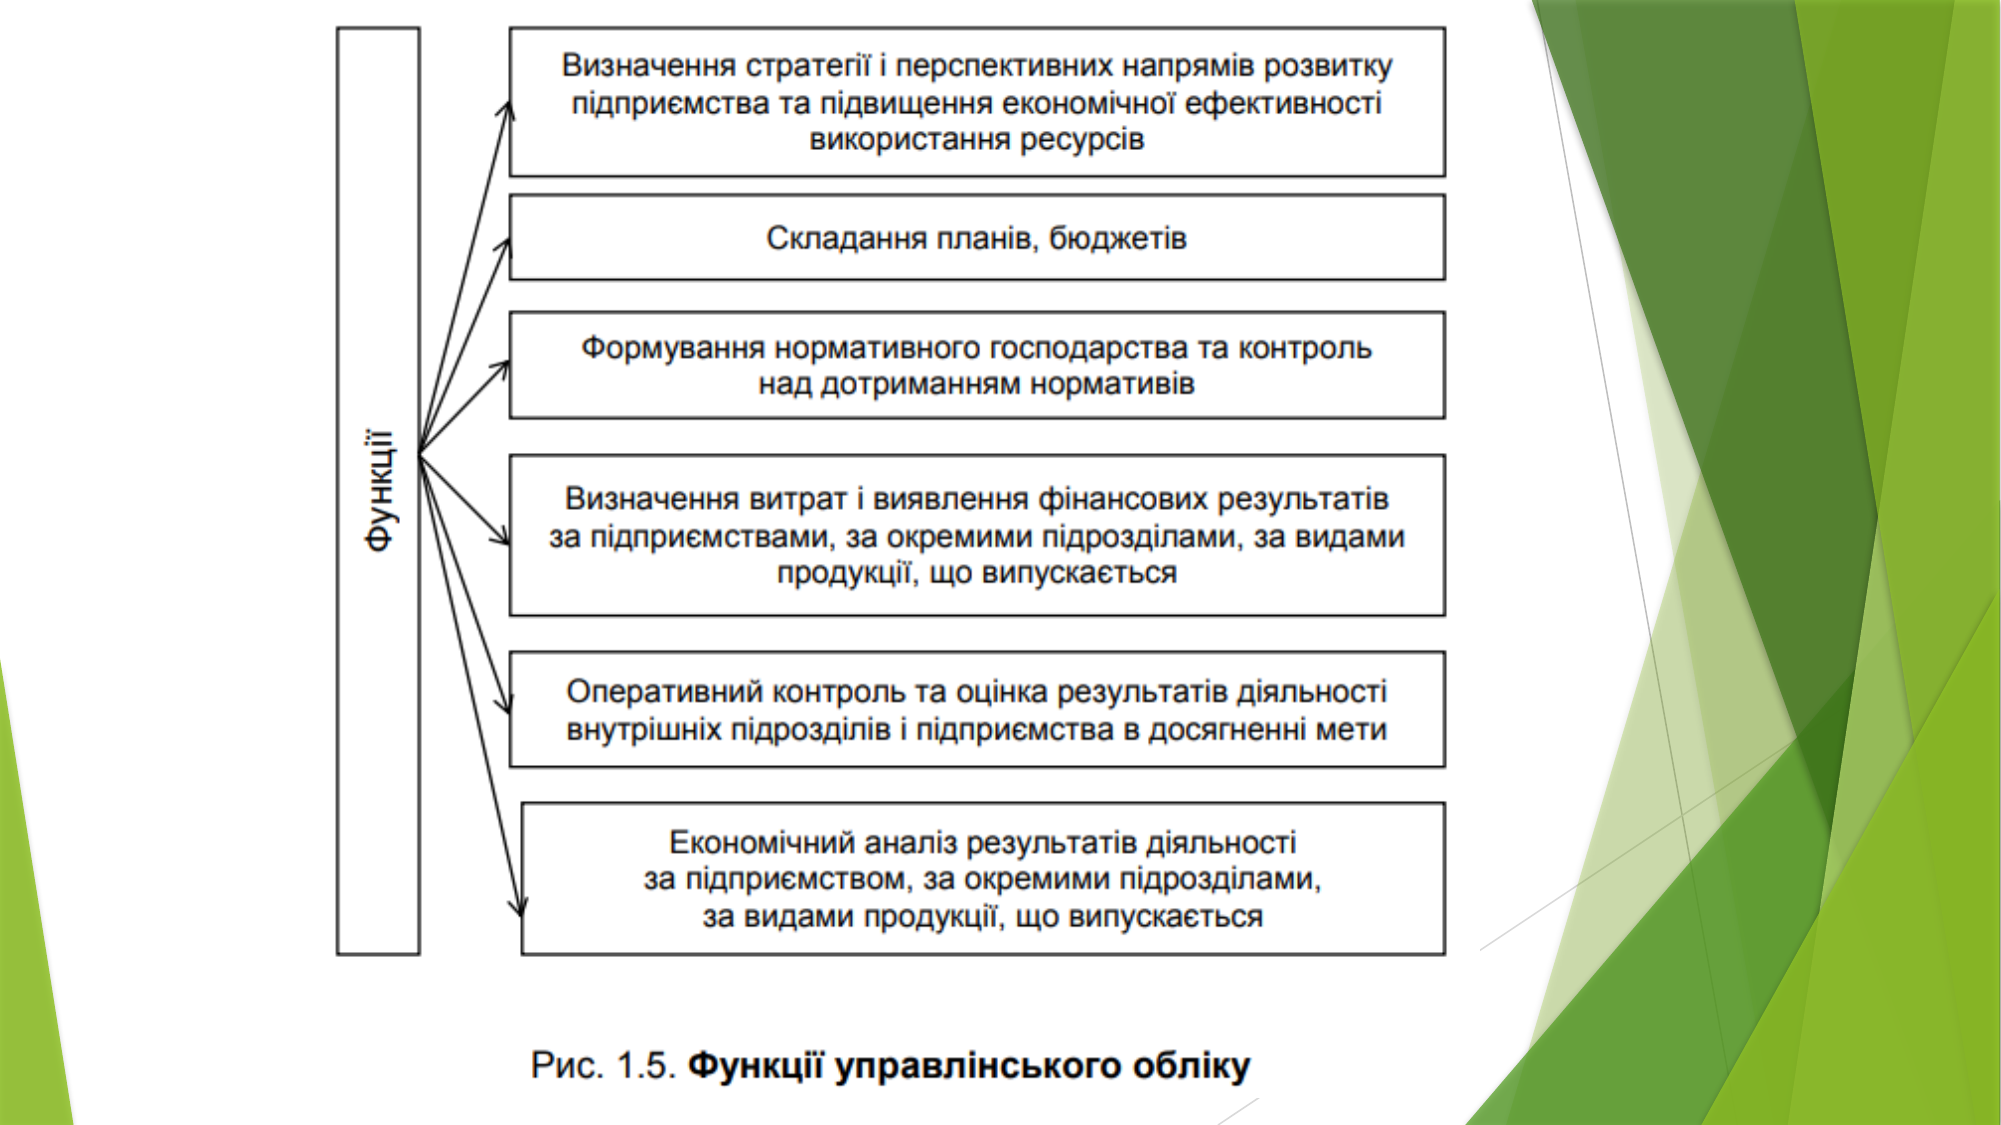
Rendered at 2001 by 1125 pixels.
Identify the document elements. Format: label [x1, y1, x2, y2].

picture [312, 14, 1481, 1098]
